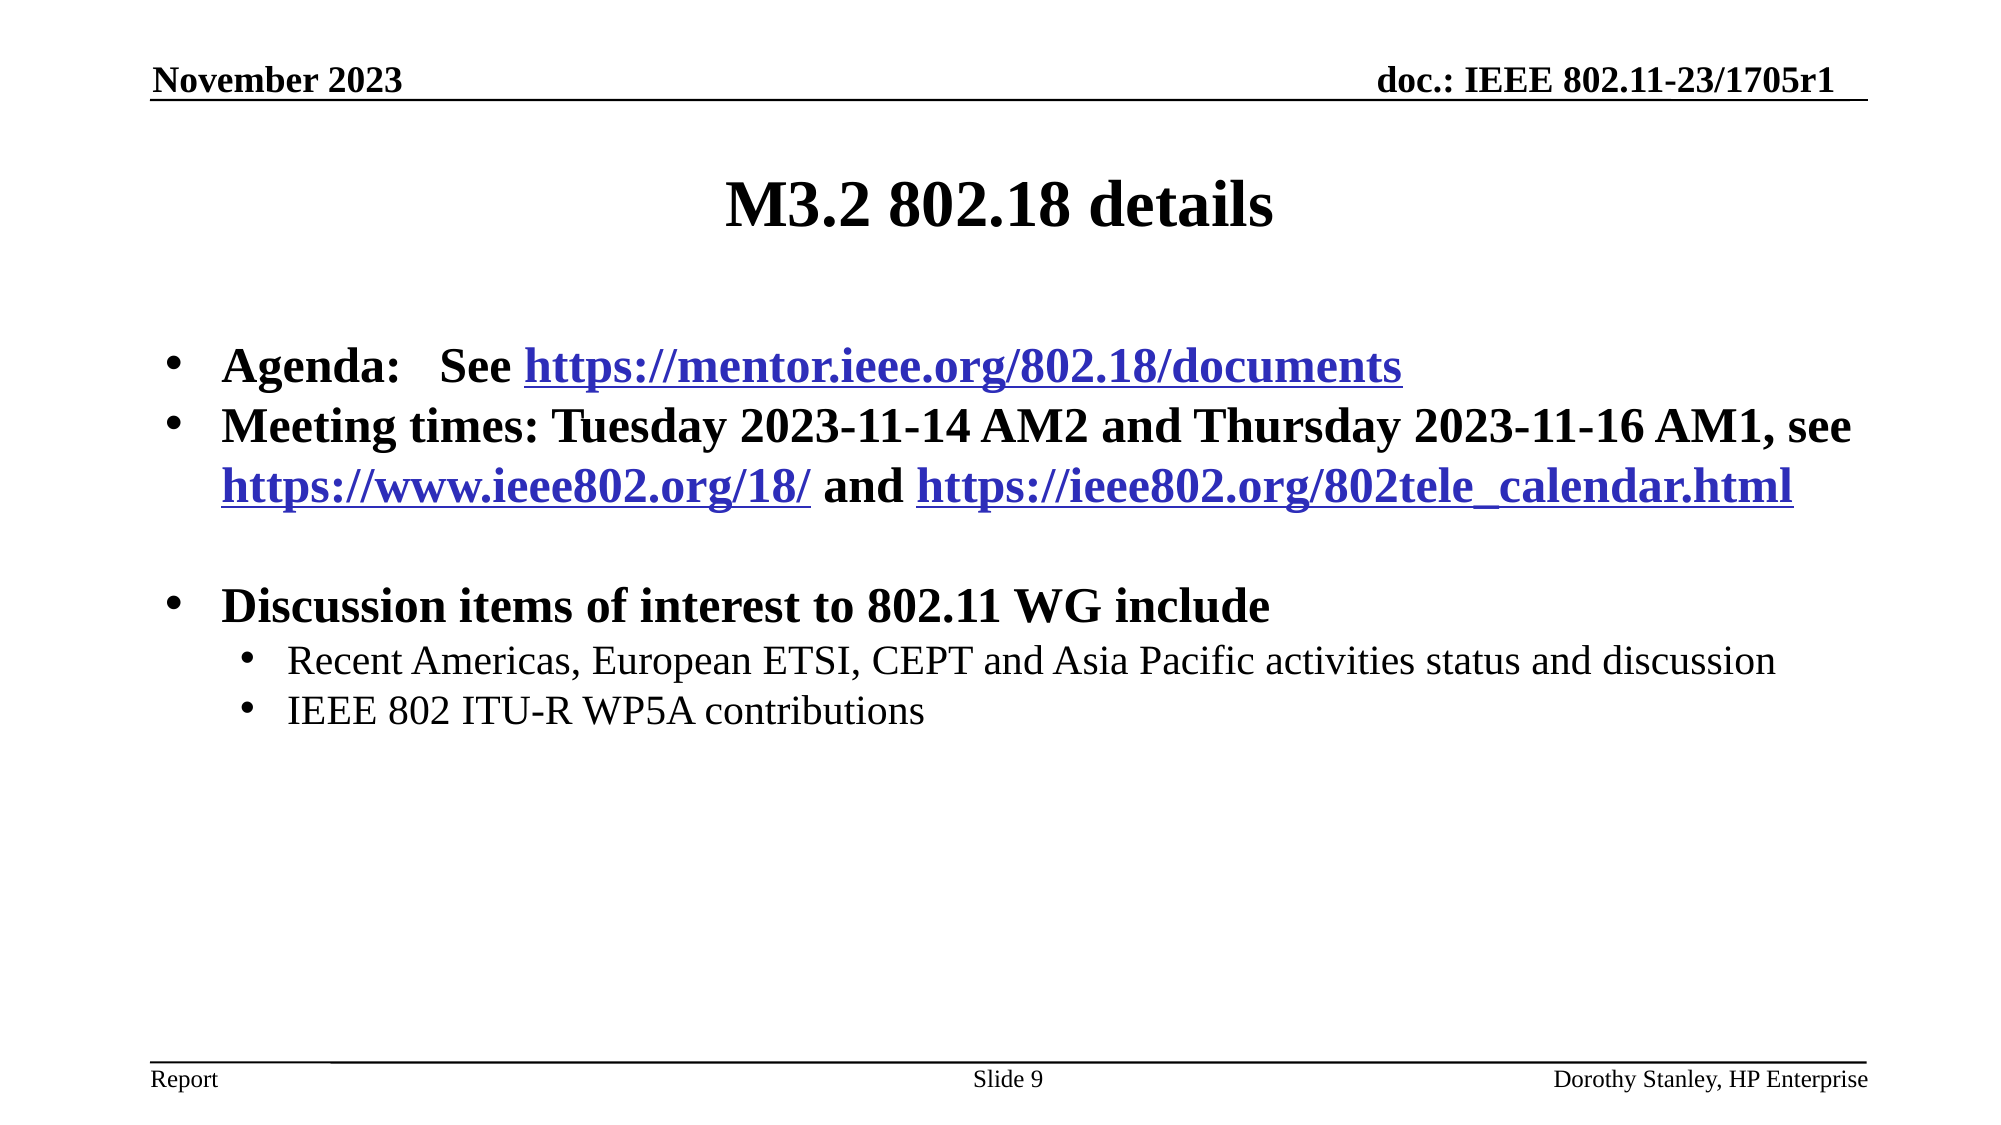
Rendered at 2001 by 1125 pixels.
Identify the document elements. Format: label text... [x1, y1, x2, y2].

slide_number Slide 9 [964, 1061, 1053, 1093]
title M3.2 802.18 details [150, 112, 1850, 288]
list Agenda: See https://mentor.ieee.org/802.18/documents Meeting times: Tuesday 2023-11-14 AM2 and Thursday 2023-11-16 AM1, see https://www.ieee802.org/18/ and https://ieee802.org/802tele_calendar.html Discussion items of interest to 802.11 WG include Recent Americas, European ETSI, CEPT and Asia Pacific activities status and discussion IEEE 802 ITU-R WP5A contributions [150, 324, 1888, 1000]
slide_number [152, 54, 406, 101]
footer Dorothy Stanley, HP Enterprise [1512, 1061, 1869, 1093]
